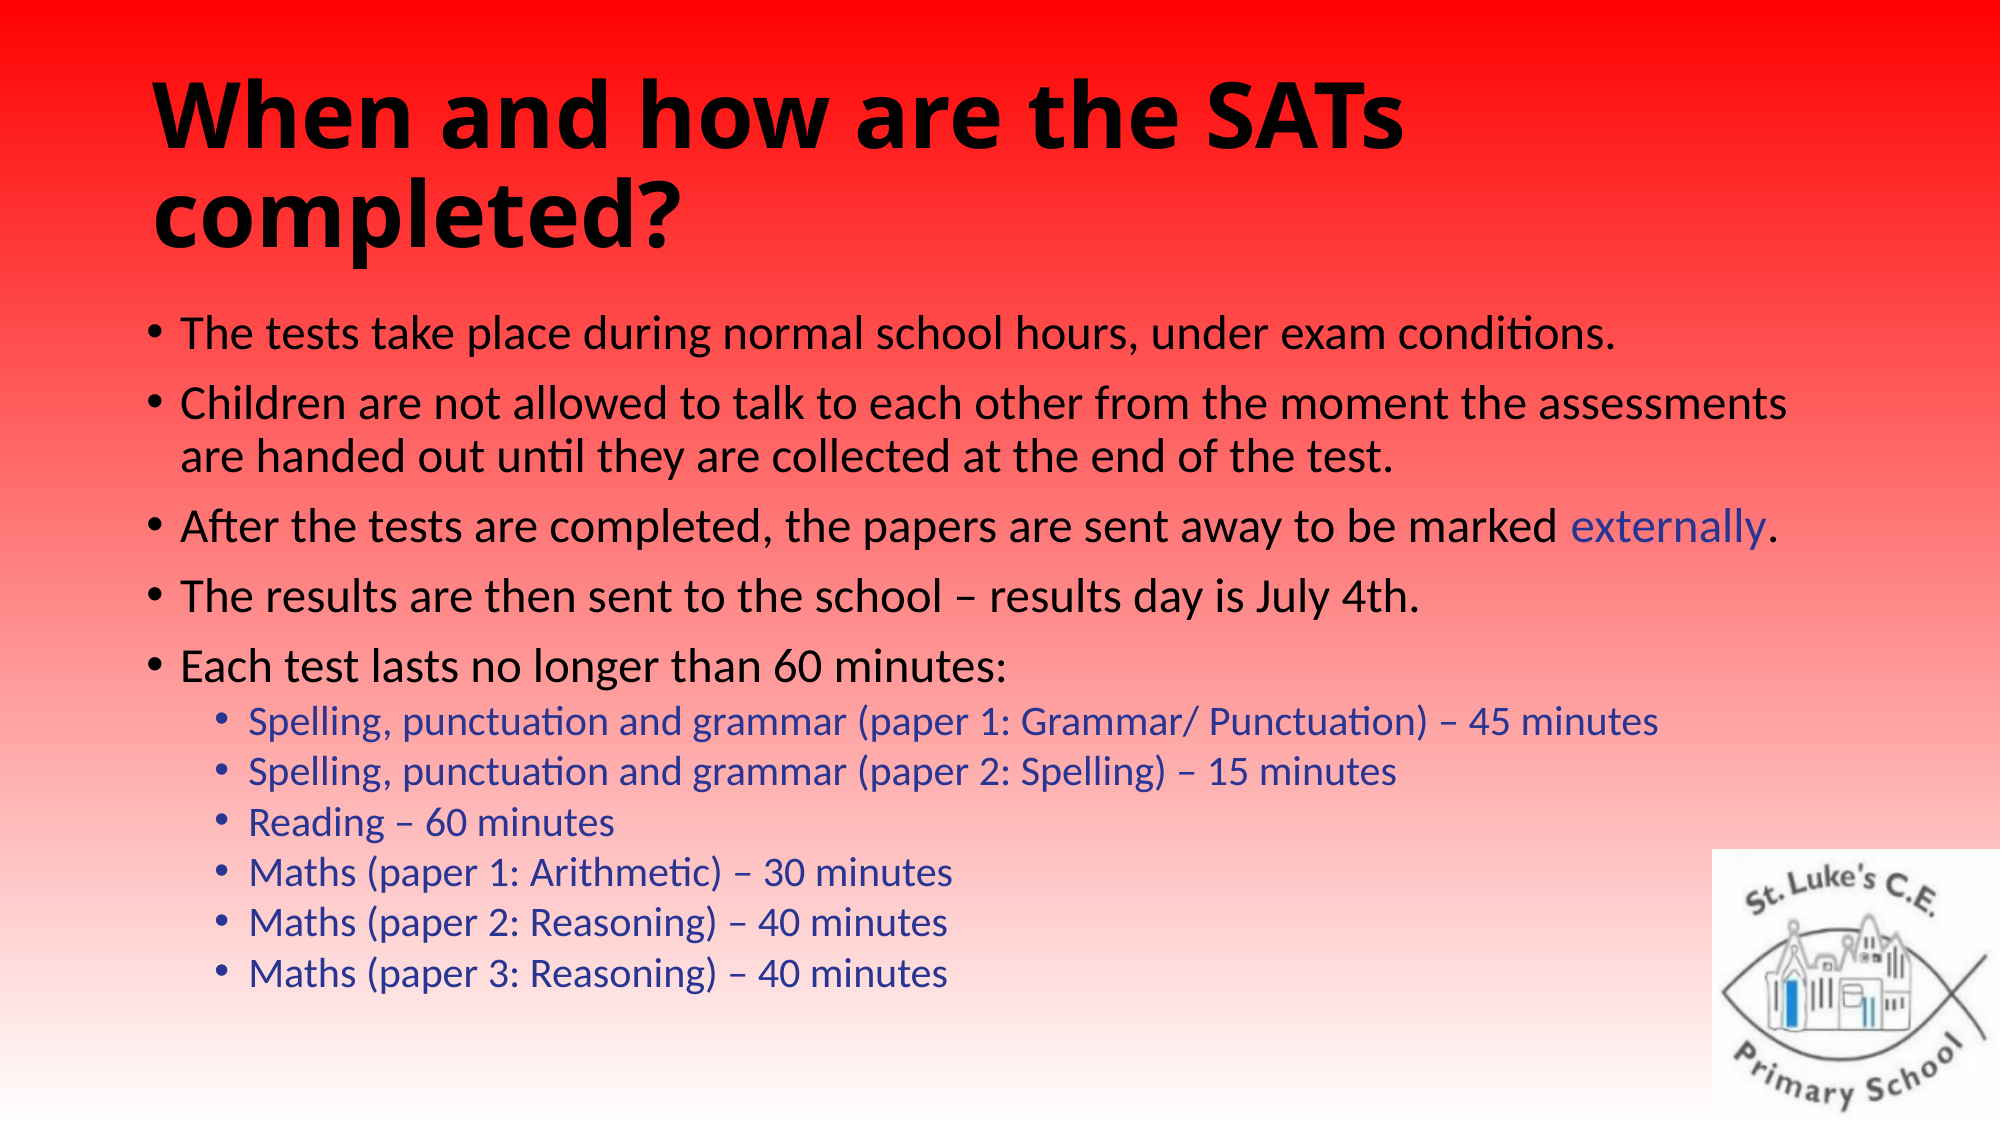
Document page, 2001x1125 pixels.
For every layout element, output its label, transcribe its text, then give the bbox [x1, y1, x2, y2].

title When and how are the SATs completed? [137, 59, 1863, 278]
list The tests take place during normal school hours, under exam conditions. Children are not allowed to talk to each other from the moment the assessments are handed out until they are collected at the end of the test. After the tests are completed, the papers are sent away to be marked externally. The results are then sent to the school – results day is July 4th. Each test lasts no longer than 60 minutes: Spelling, punctuation and grammar (paper 1: Grammar/ Punctuation) – 45 minutes Spelling, punctuation and grammar (paper 2: Spelling) – 15 minutes Reading – 60 minutes Maths (paper 1: Arithmetic) – 30 minutes Maths (paper 2: Reasoning) – 40 minutes Maths (paper 3: Reasoning) – 40 minutes [131, 299, 1857, 1014]
picture [1712, 849, 2000, 1125]
